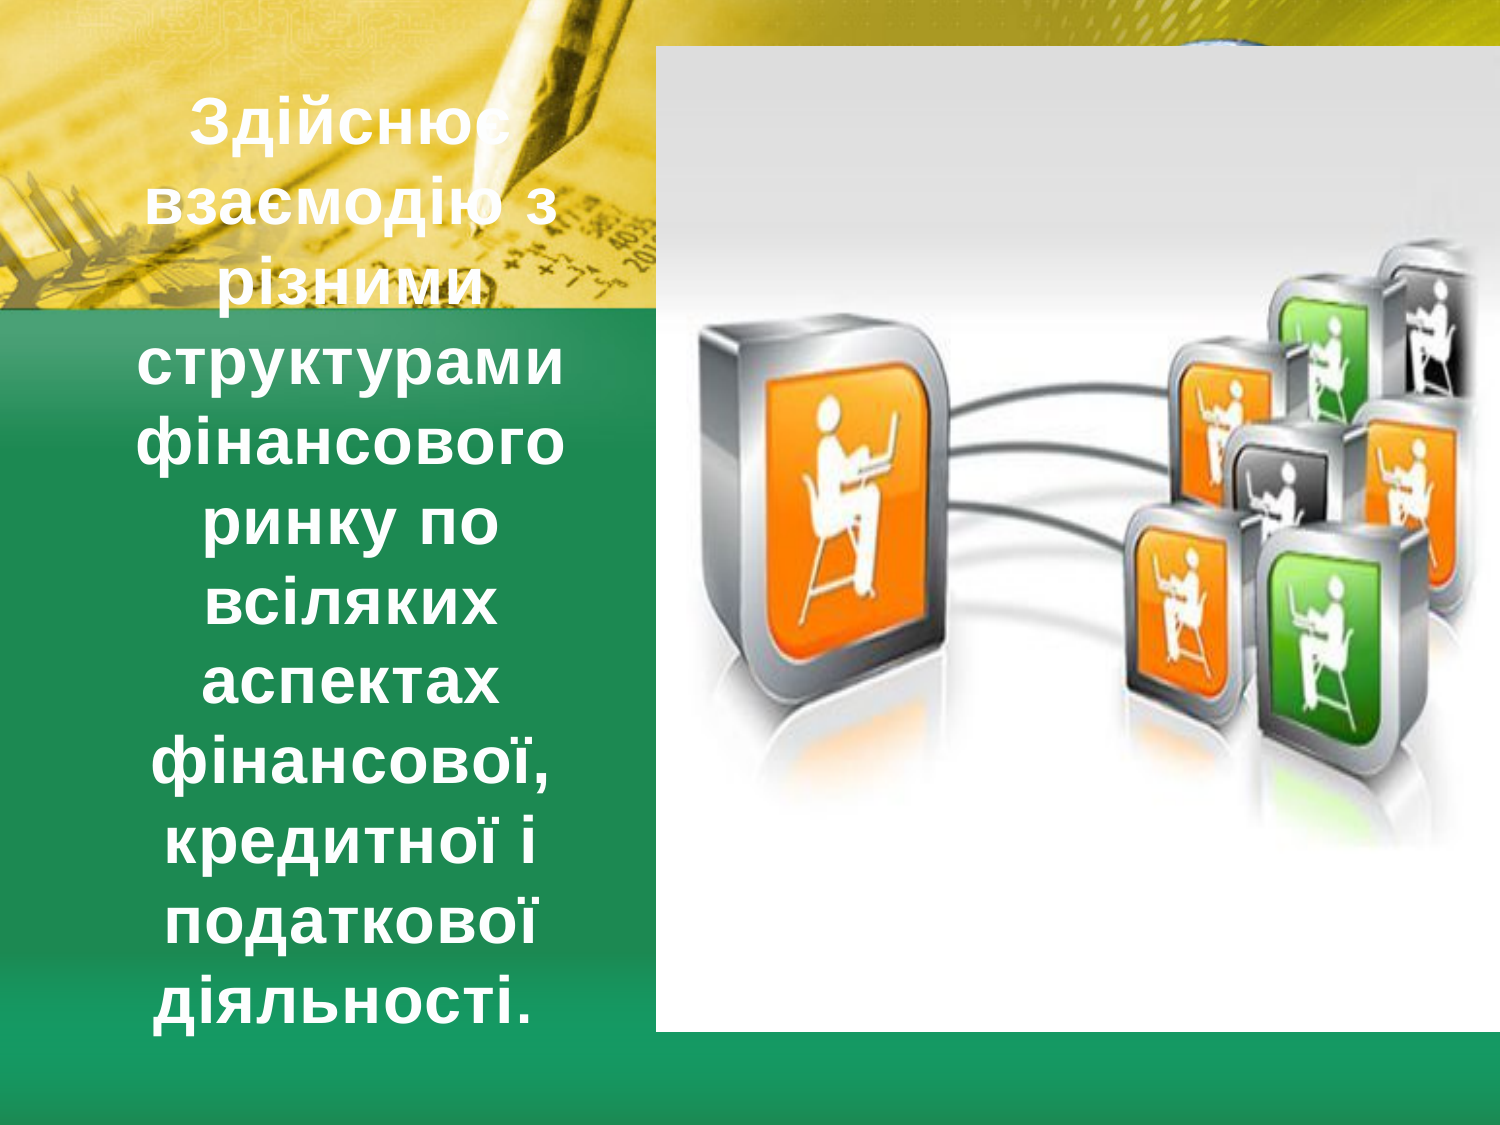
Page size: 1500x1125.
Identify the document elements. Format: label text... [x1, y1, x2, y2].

text_box Здійснює взаємодію з різними структурами фінансового ринку по всіляких аспектах фінансової, кредитної і податкової діяльності. [46, 70, 657, 1045]
picture [0, 0, 1500, 1032]
